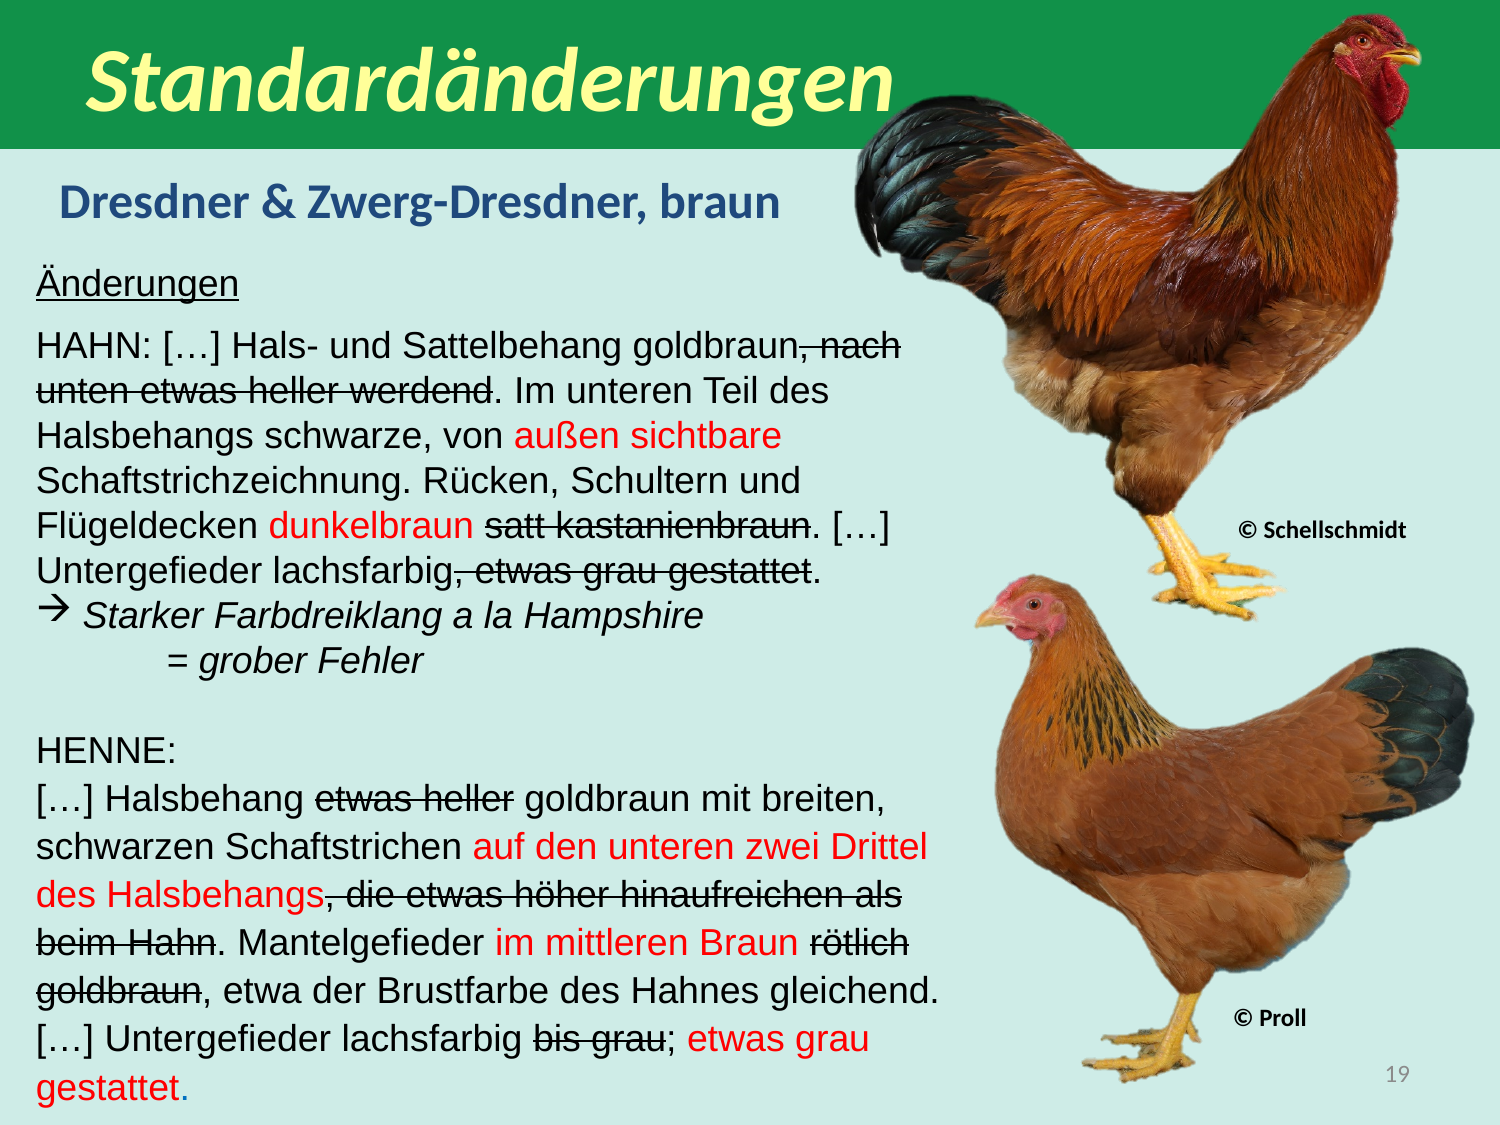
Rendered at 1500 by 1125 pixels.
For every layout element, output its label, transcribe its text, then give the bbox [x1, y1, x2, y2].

text_box Standardänderungen [0, 0, 637, 149]
picture [642, 0, 1500, 1095]
text_box Änderungen HAHN: […] Hals- und Sattelbehang goldbraun, nach unten etwas heller werdend. Im unteren Teil des Halsbehangs schwarze, von außen sichtbare Schaftstrichzeichnung. Rücken, Schultern und Flügeldecken dunkelbraun satt kastanienbraun. […] Untergefieder lachsfarbig, etwas grau gestattet. Starker Farbdreiklang a la Hampshire = grober Fehler HENNE: […] Halsbehang etwas heller goldbraun mit breiten, schwarzen Schaftstrichen auf den unteren zwei Drittel des Halsbehangs, die etwas höher hinaufreichen als beim Hahn. Mantelgefieder im mittleren Braun rötlich goldbraun, etwa der Brustfarbe des Hahnes gleichend. […] Untergefieder lachsfarbig bis grau; etwas grau gestattet. [21, 248, 963, 1125]
text_box Dresdner & Zwerg-Dresdner, braun [45, 160, 637, 236]
